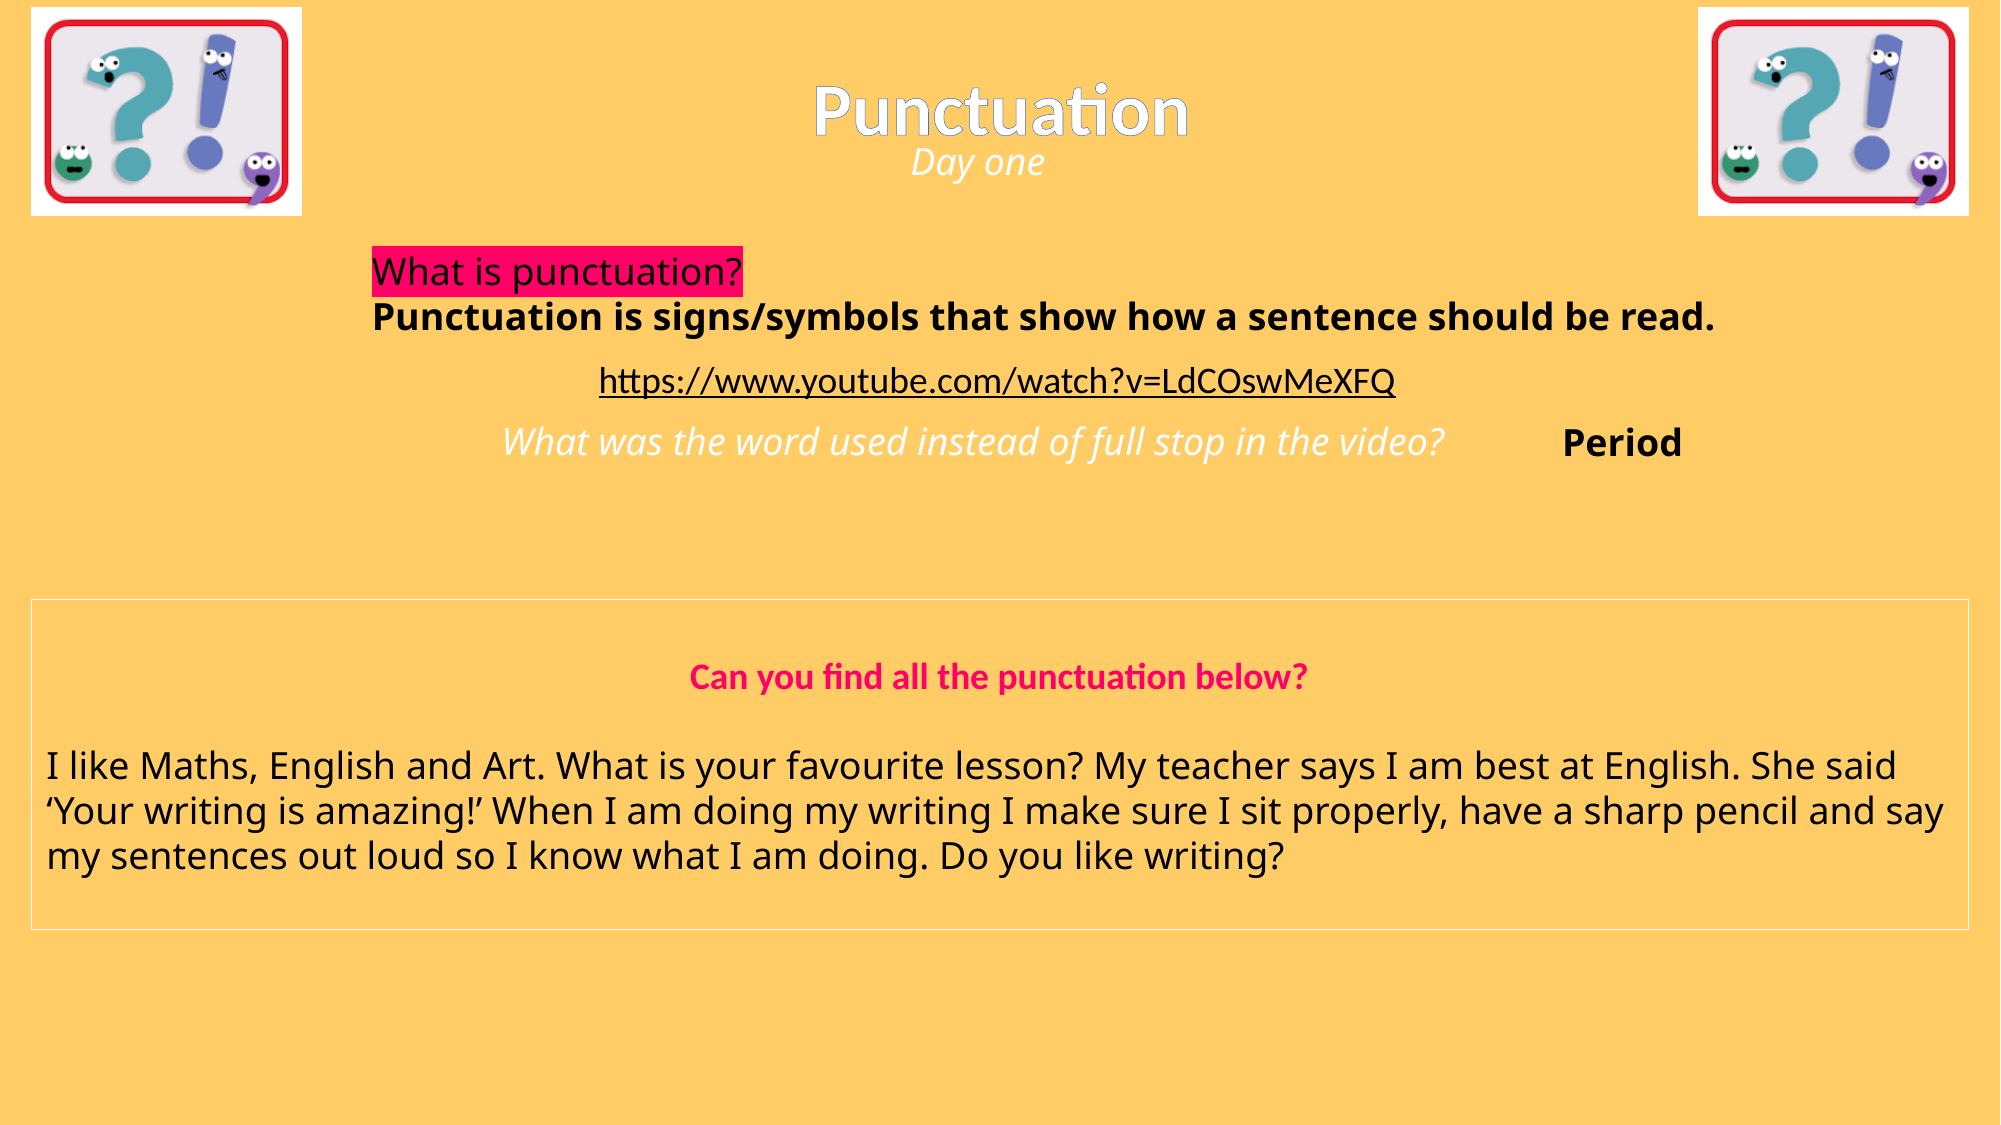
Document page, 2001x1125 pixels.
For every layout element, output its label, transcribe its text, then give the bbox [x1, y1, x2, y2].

picture [1698, 7, 1969, 216]
text_box Period [1547, 411, 1727, 472]
text_box Can you find all the punctuation below? I like Maths, English and Art. What is your favourite lesson? My teacher says I am best at English. She said ‘Your writing is amazing!’ When I am doing my writing I make sure I sit properly, have a sharp pencil and say my sentences out loud so I know what I am doing. Do you like writing? [31, 599, 1969, 930]
text_box Punctuation [796, 52, 1207, 158]
text_box Day one [895, 130, 1108, 191]
text_box https://www.youtube.com/watch?v=LdCOswMeXFQ [583, 348, 1420, 408]
text_box What is punctuation? Punctuation is signs/symbols that show how a sentence should be read. [357, 240, 1833, 346]
text_box What was the word used instead of full stop in the video? [486, 410, 1704, 471]
picture [31, 7, 302, 216]
